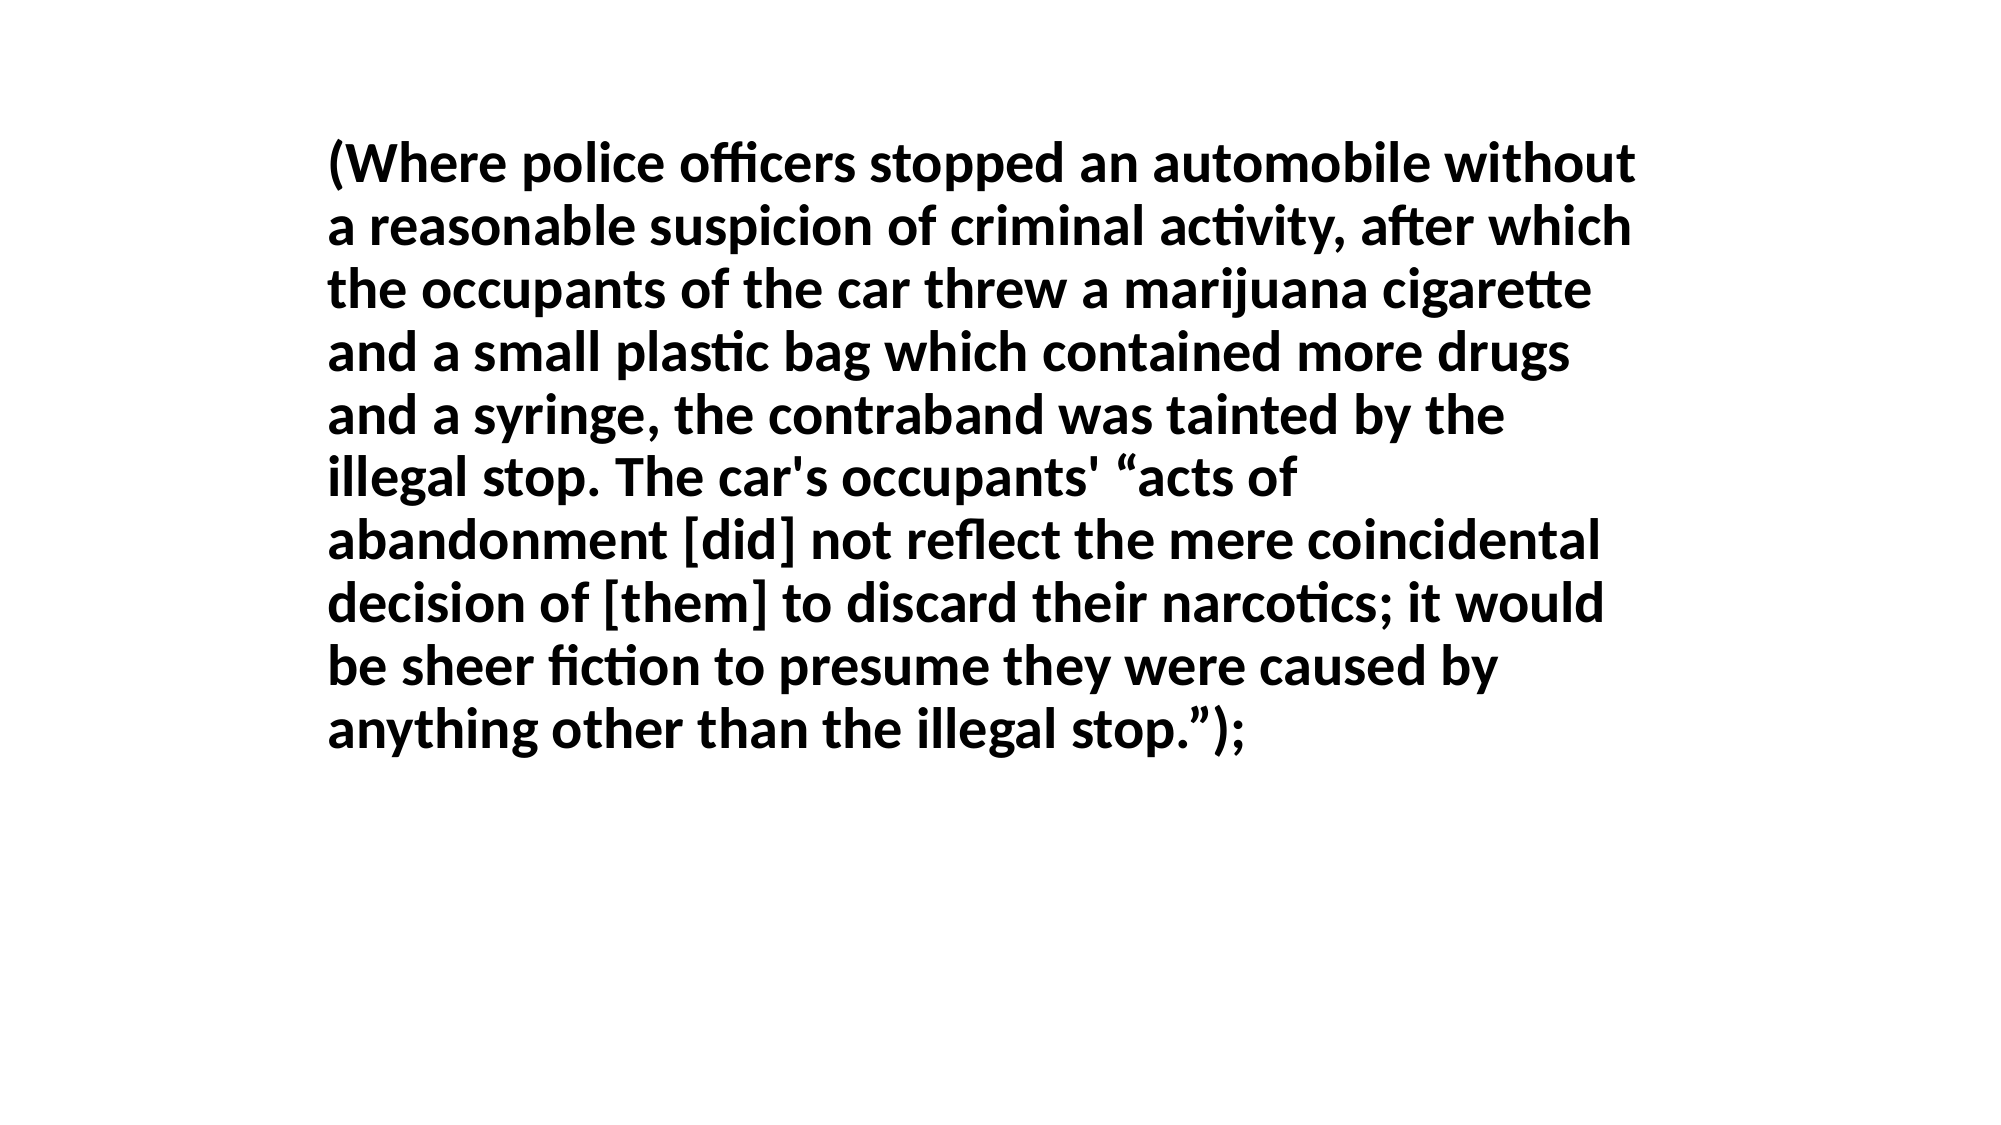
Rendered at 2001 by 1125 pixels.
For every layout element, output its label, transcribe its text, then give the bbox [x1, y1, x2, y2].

list (Where police officers stopped an automobile without a reasonable suspicion of criminal activity, after which the occupants of the car threw a marijuana cigarette and a small plastic bag which contained more drugs and a syringe, the contraband was tainted by the illegal stop. The car's occupants' “acts of abandonment [did] not reflect the mere coincidental decision of [them] to discard their narcotics; it would be sheer fiction to presume they were caused by anything other than the illegal stop.”); [312, 125, 1663, 1080]
